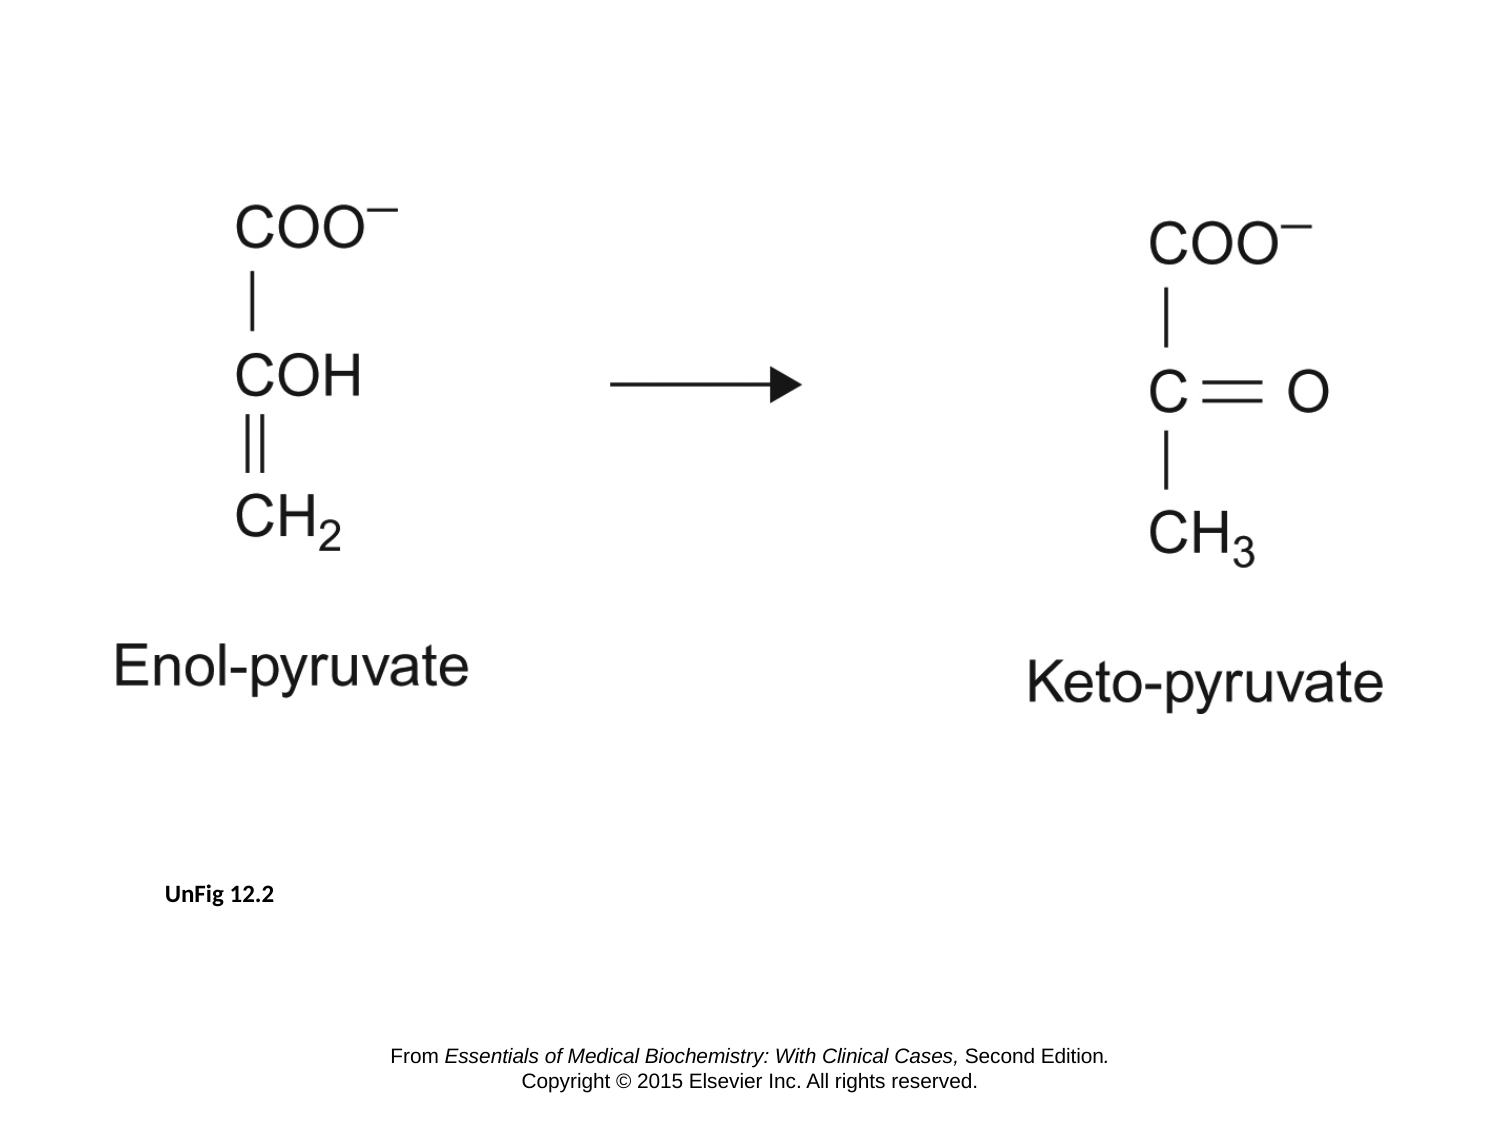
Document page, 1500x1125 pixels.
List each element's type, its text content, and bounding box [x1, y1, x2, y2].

footer From Essentials of Medical Biochemistry: With Clinical Cases, Second Edition. Copyright © 2015 Elsevier Inc. All rights reserved. [350, 1037, 1150, 1098]
picture [112, 174, 1388, 714]
text_box UnFig 12.2 [150, 870, 325, 915]
